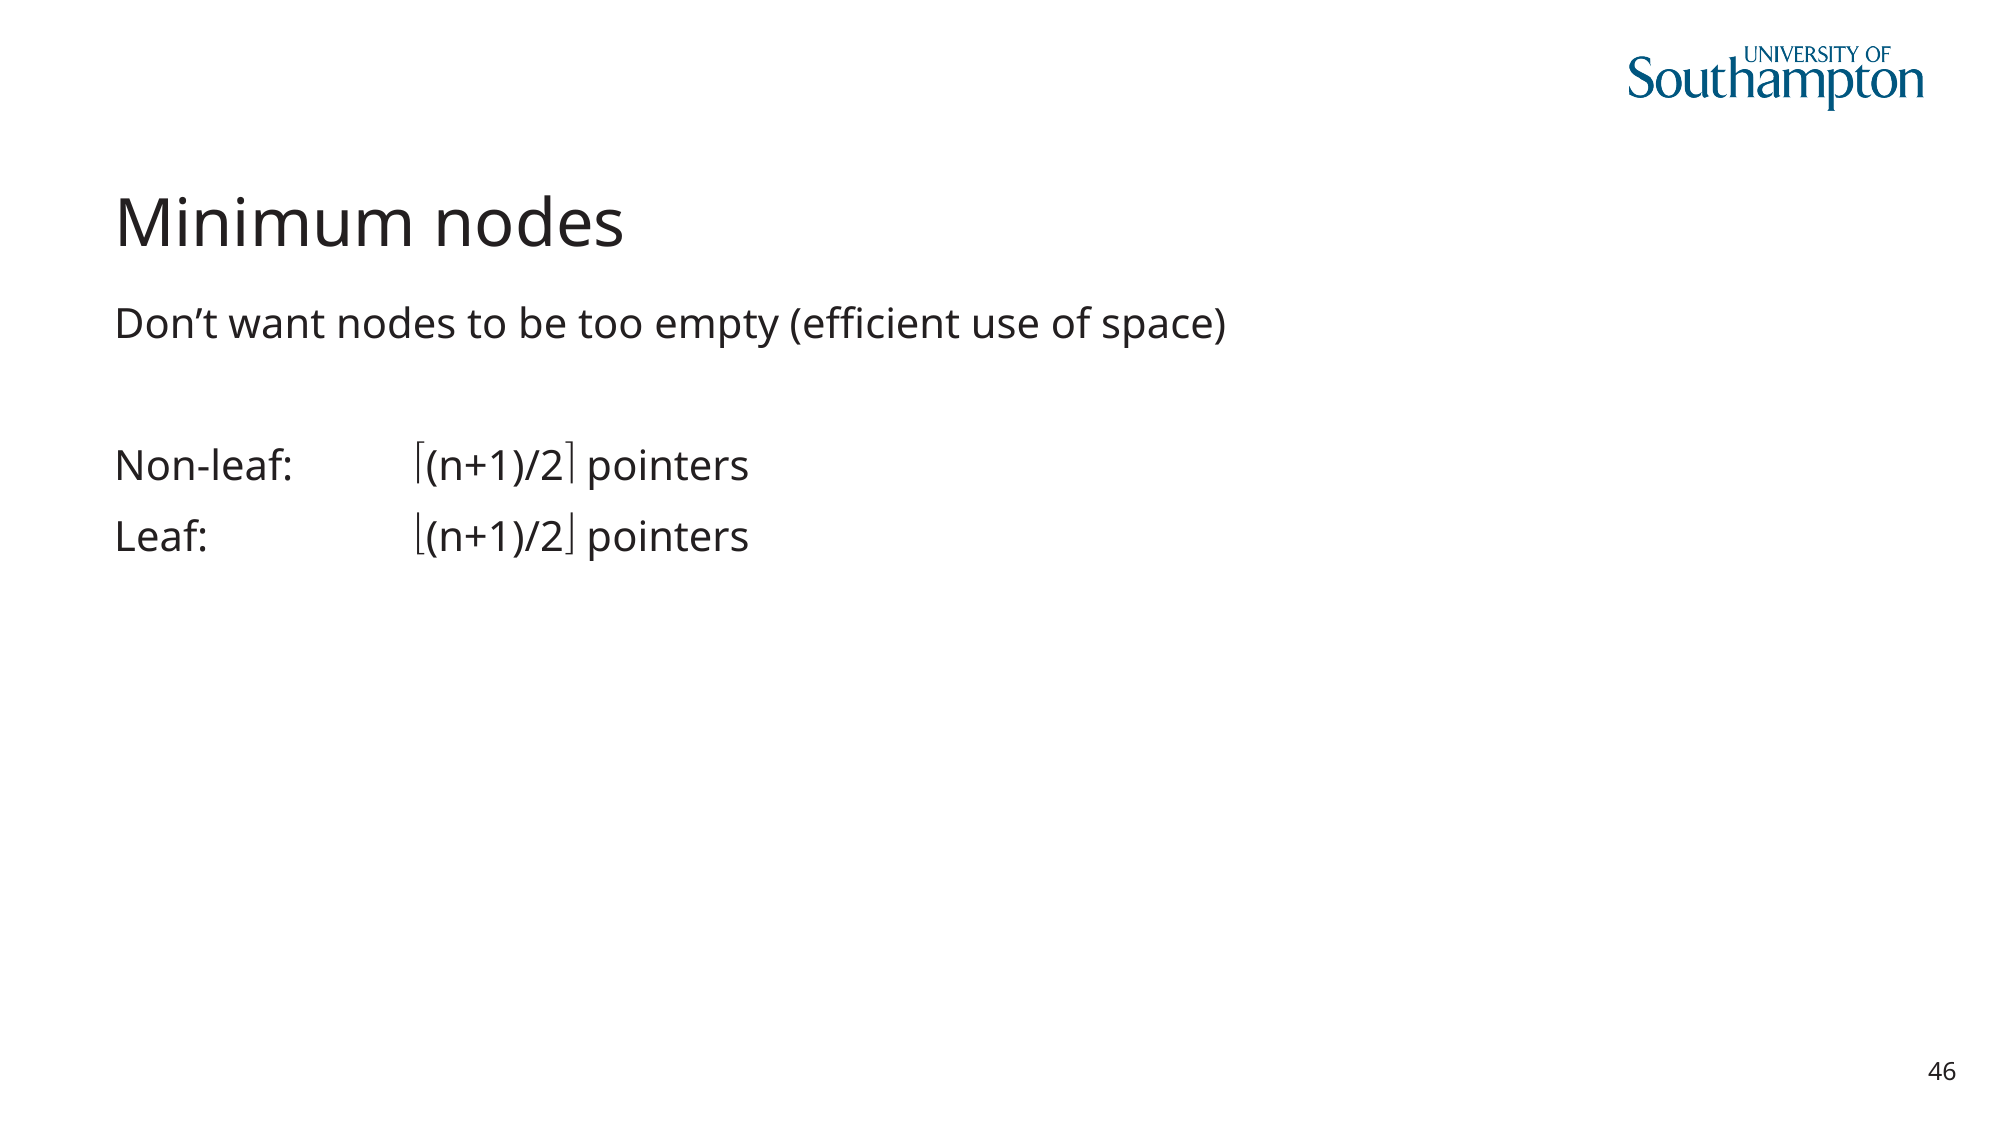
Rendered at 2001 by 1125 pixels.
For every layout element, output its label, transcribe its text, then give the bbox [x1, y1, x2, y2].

title Minimum nodes [102, 113, 1898, 268]
picture [1629, 71, 1648, 95]
picture [1869, 48, 1877, 60]
list Don’t want nodes to be too empty (efficient use of space) Non-leaf: (n+1)/2 pointers Leaf: (n+1)/2 pointers [102, 290, 1898, 1024]
picture [1629, 46, 1924, 111]
